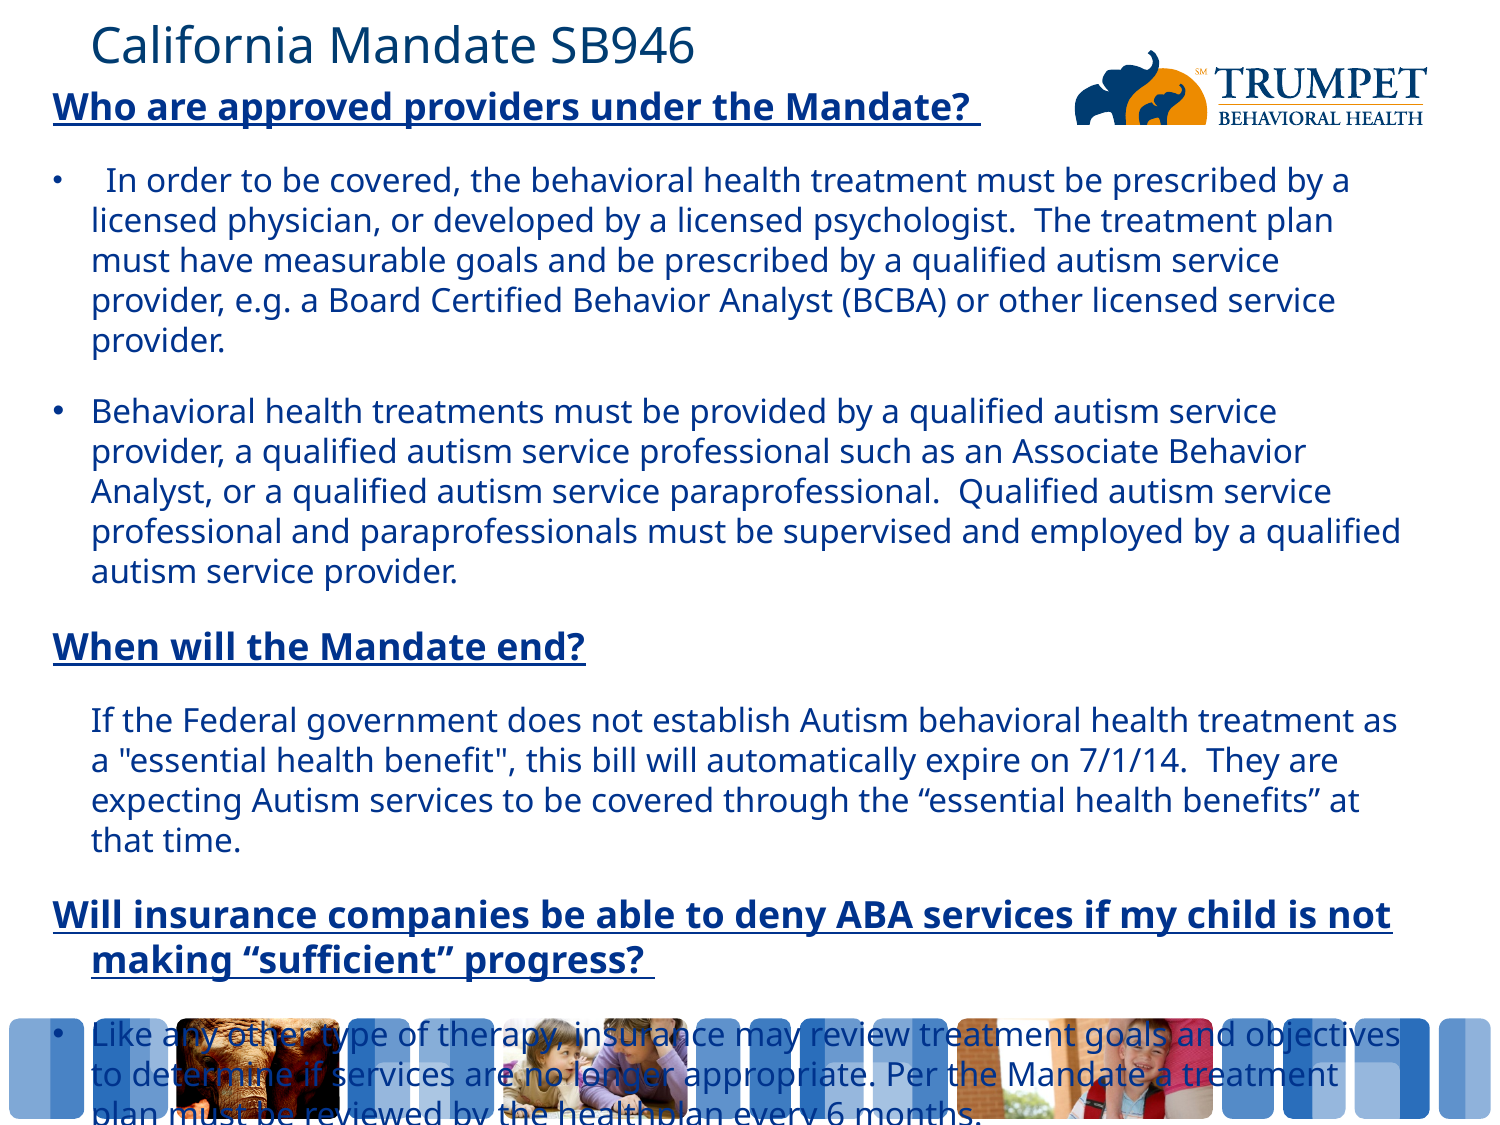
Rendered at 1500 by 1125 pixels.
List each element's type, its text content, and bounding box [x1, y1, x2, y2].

list Who are approved providers under the Mandate? In order to be covered, the behavioral health treatment must be prescribed by a licensed physician, or developed by a licensed psychologist. The treatment plan must have measurable goals and be prescribed by a qualified autism service provider, e.g. a Board Certified Behavior Analyst (BCBA) or other licensed service provider. Behavioral health treatments must be provided by a qualified autism service provider, a qualified autism service professional such as an Associate Behavior Analyst, or a qualified autism service paraprofessional. Qualified autism service professional and paraprofessionals must be supervised and employed by a qualified autism service provider. When will the Mandate end? If the Federal government does not establish Autism behavioral health treatment as a "essential health benefit", this bill will automatically expire on 7/1/14. They are expecting Autism services to be covered through the “essential health benefits” at that time. Will insurance companies be able to deny ABA services if my child is not making “sufficient” progress? Like any other type of therapy, insurance may review treatment goals and objectives to determine if services are no longer appropriate. Per the Mandate a treatment plan must be reviewed by the healthplan every 6 months. [37, 75, 1425, 1025]
title California Mandate SB946 [75, 0, 1425, 88]
picture [503, 1025, 688, 1119]
picture [957, 1025, 1213, 1119]
picture [176, 1025, 340, 1119]
